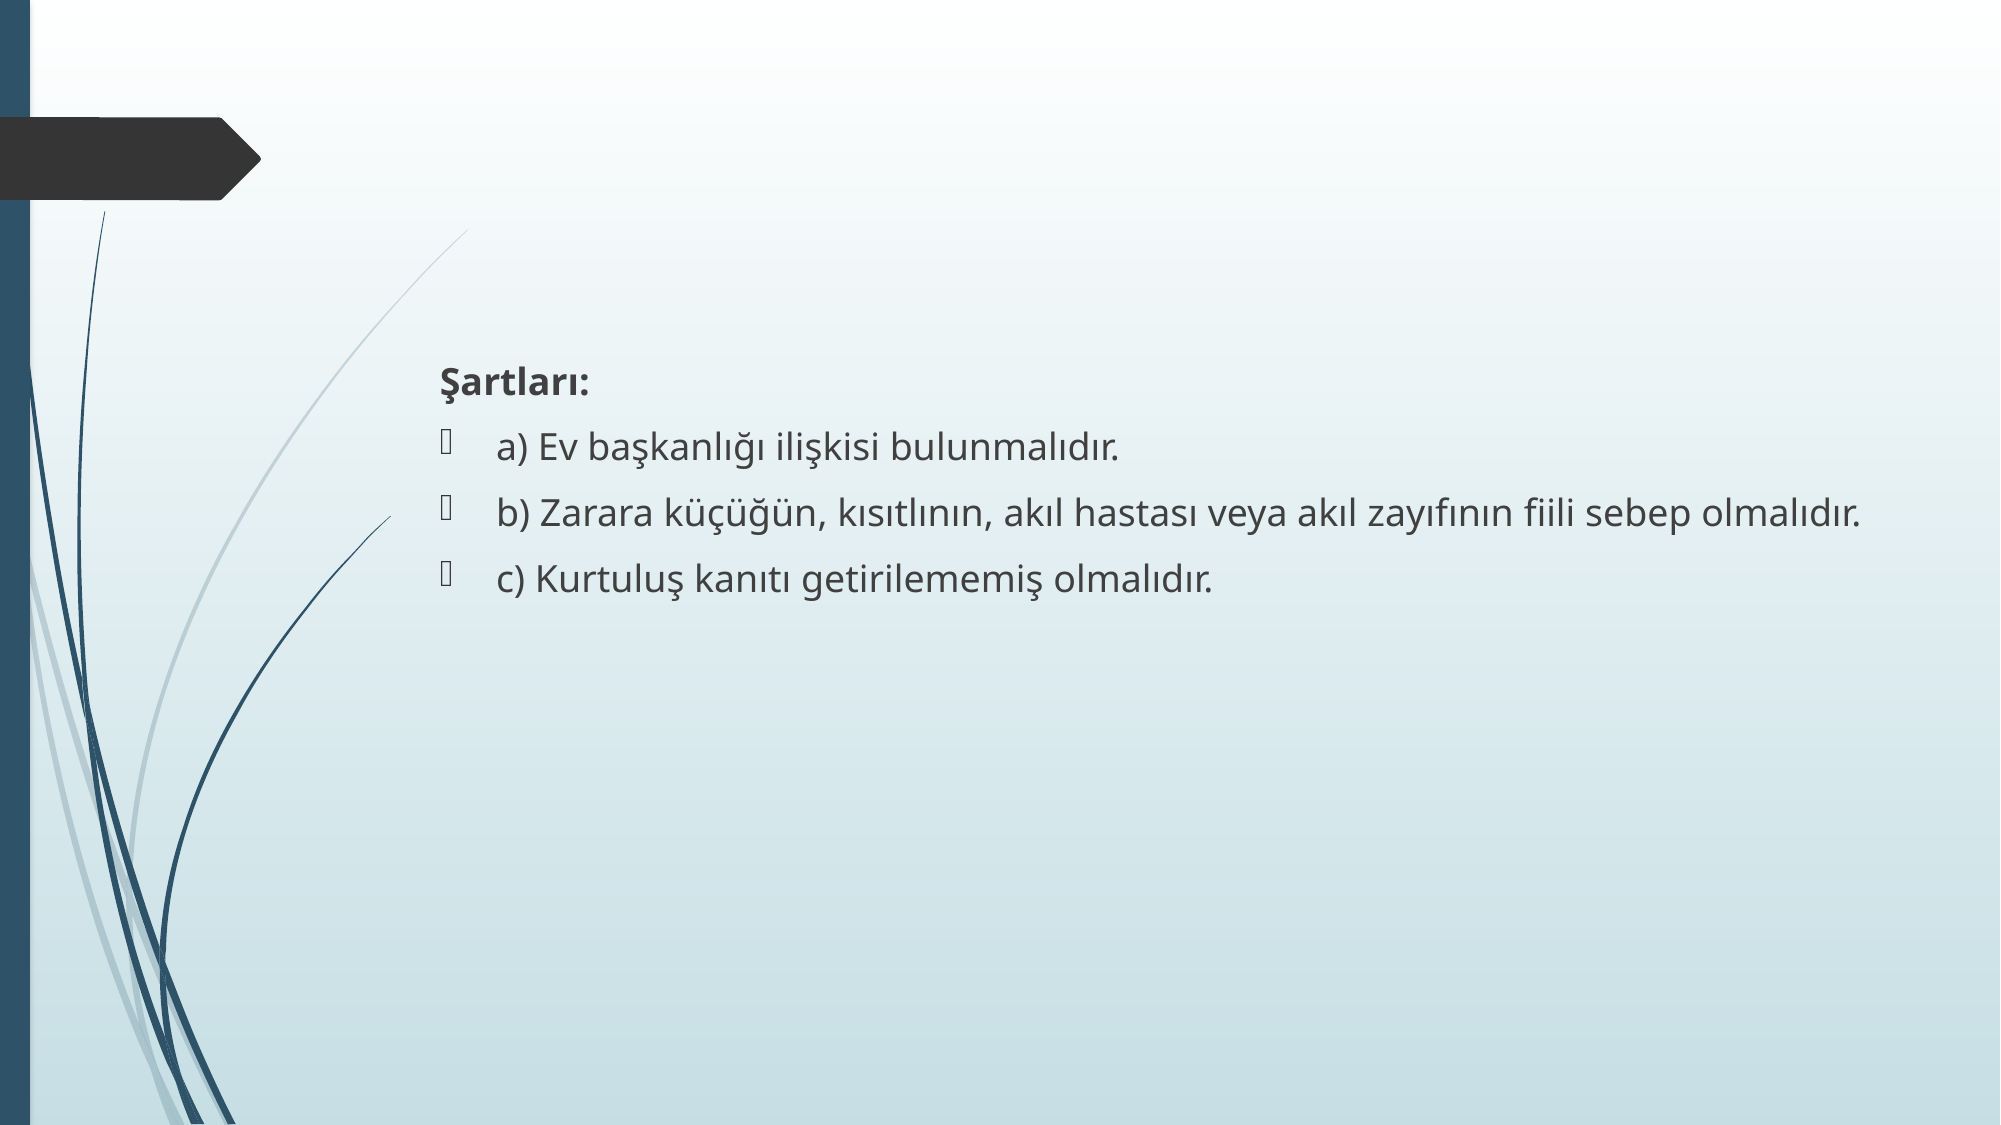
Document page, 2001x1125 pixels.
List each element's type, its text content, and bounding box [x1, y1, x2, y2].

list Şartları: a) Ev başkanlığı ilişkisi bulunmalıdır. b) Zarara küçüğün, kısıtlının, akıl hastası veya akıl zayıfının fiili sebep olmalıdır. c) Kurtuluş kanıtı getirilememiş olmalıdır. [424, 350, 1888, 970]
